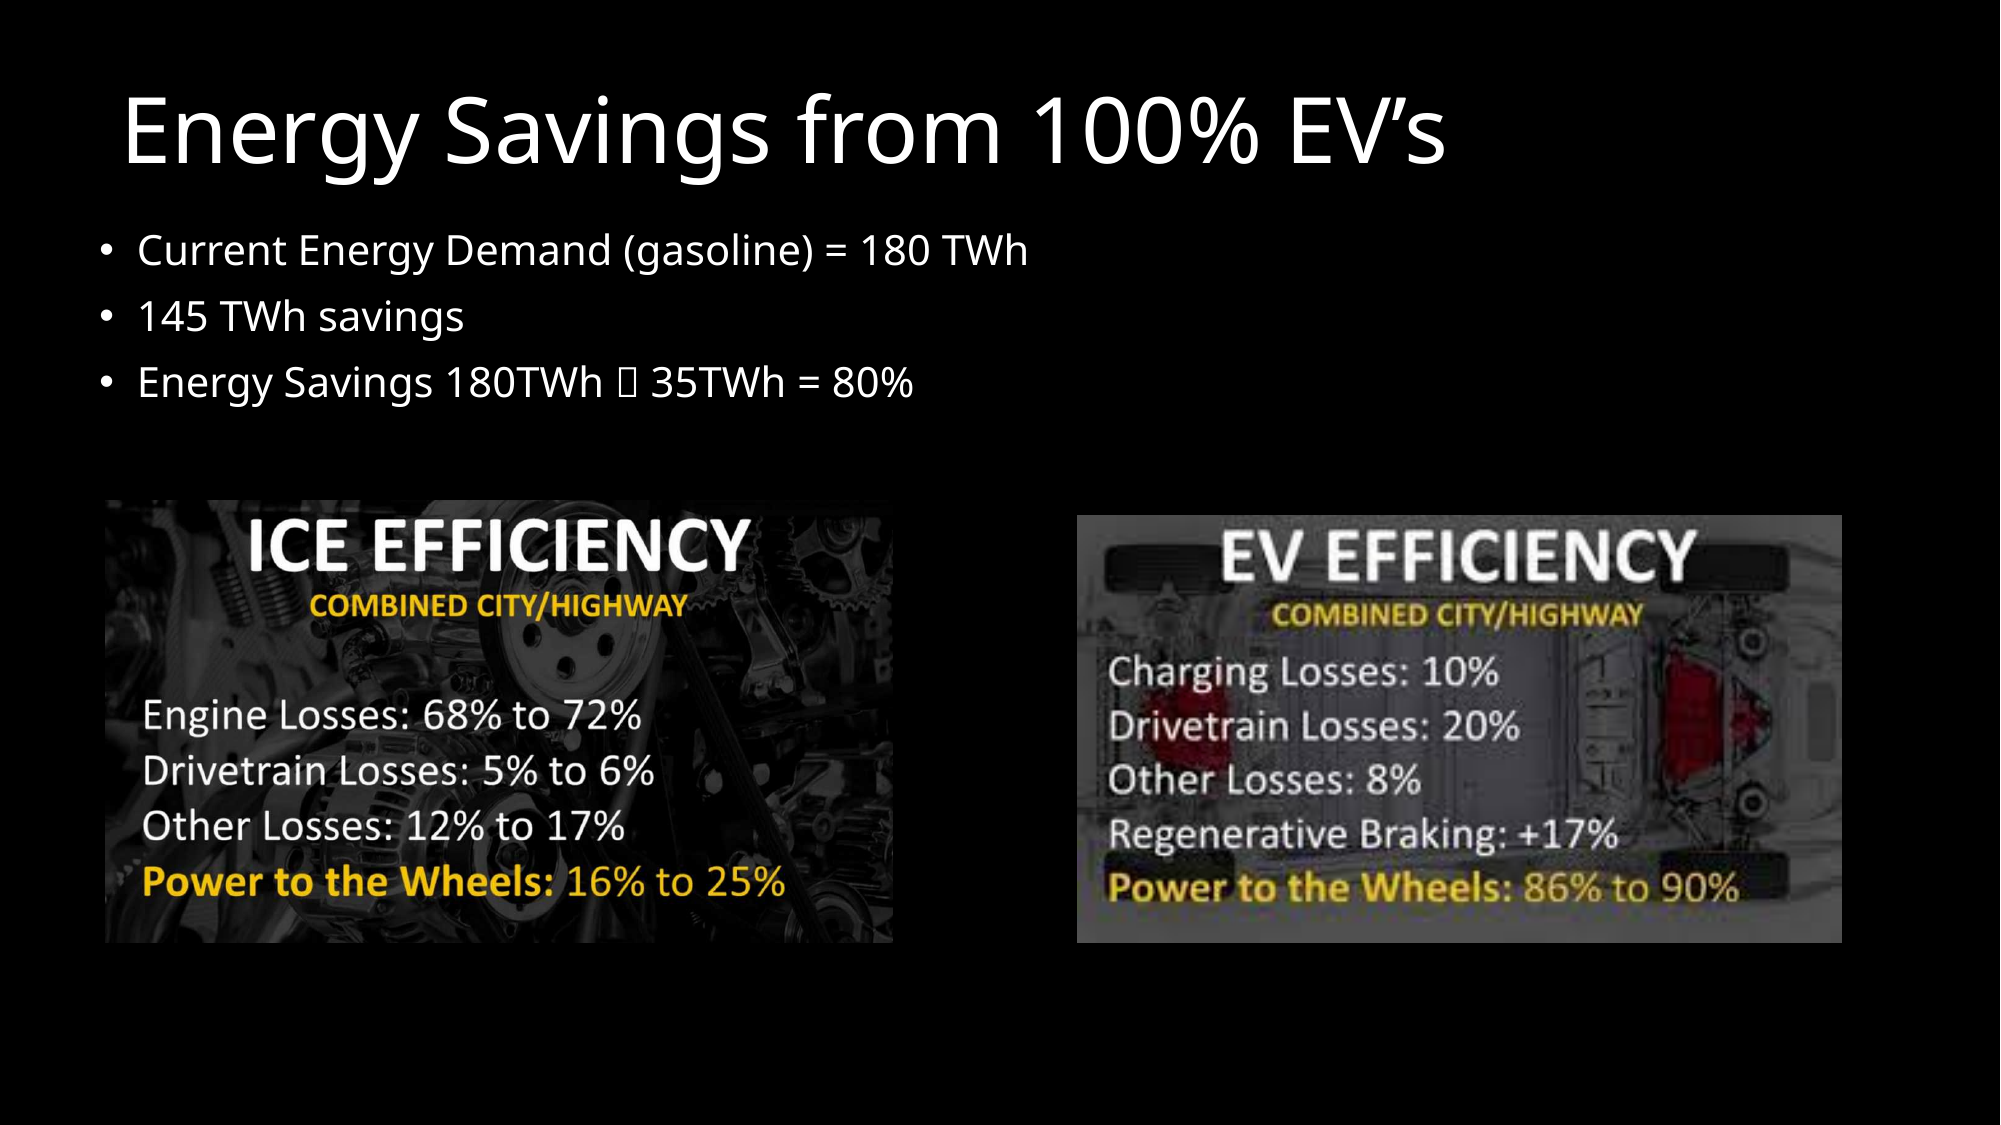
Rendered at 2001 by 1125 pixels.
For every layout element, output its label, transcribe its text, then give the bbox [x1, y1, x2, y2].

title Energy Savings from 100% EV’s [105, 76, 1606, 284]
picture [1077, 515, 1842, 943]
picture [105, 500, 893, 944]
list Current Energy Demand (gasoline) = 180 TWh 145 TWh savings Energy Savings 180TWh  35TWh = 80% [84, 221, 1230, 722]
